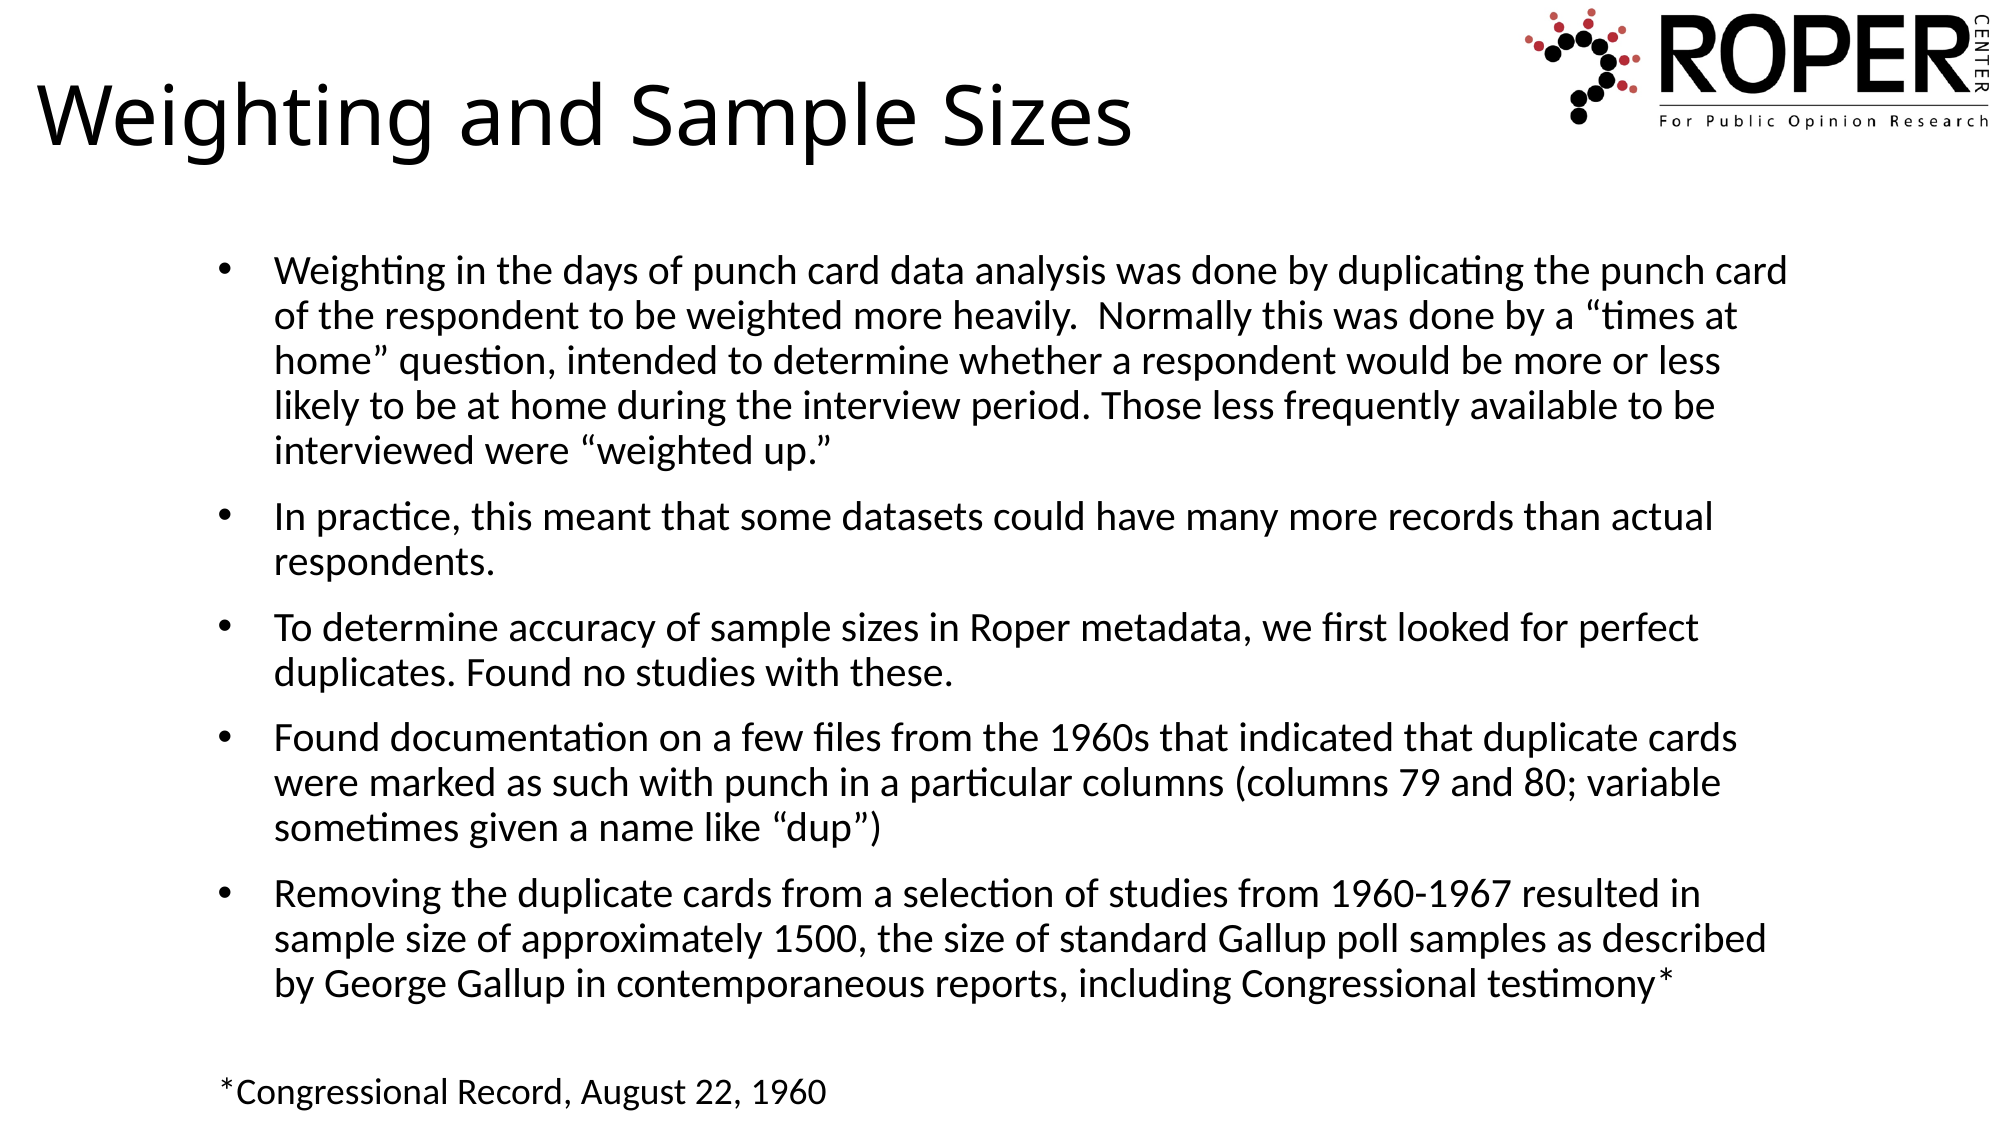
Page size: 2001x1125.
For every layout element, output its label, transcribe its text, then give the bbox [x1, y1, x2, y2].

title Weighting and Sample Sizes [21, 22, 1964, 171]
picture [1514, 0, 2000, 136]
subtitle Weighting in the days of punch card data analysis was done by duplicating the punch card of the respondent to be weighted more heavily. Normally this was done by a “times at home” question, intended to determine whether a respondent would be more or less likely to be at home during the interview period. Those less frequently available to be interviewed were “weighted up.” In practice, this meant that some datasets could have many more records than actual respondents. To determine accuracy of sample sizes in Roper metadata, we first looked for perfect duplicates. Found no studies with these. Found documentation on a few files from the 1960s that indicated that duplicate cards were marked as such with punch in a particular columns (columns 79 and 80; variable sometimes given a name like “dup”) Removing the duplicate cards from a selection of studies from 1960-1967 resulted in sample size of approximately 1500, the size of standard Gallup poll samples as described by George Gallup in contemporaneous reports, including Congressional testimony* *Congressional Record, August 22, 1960 [202, 240, 1821, 1047]
